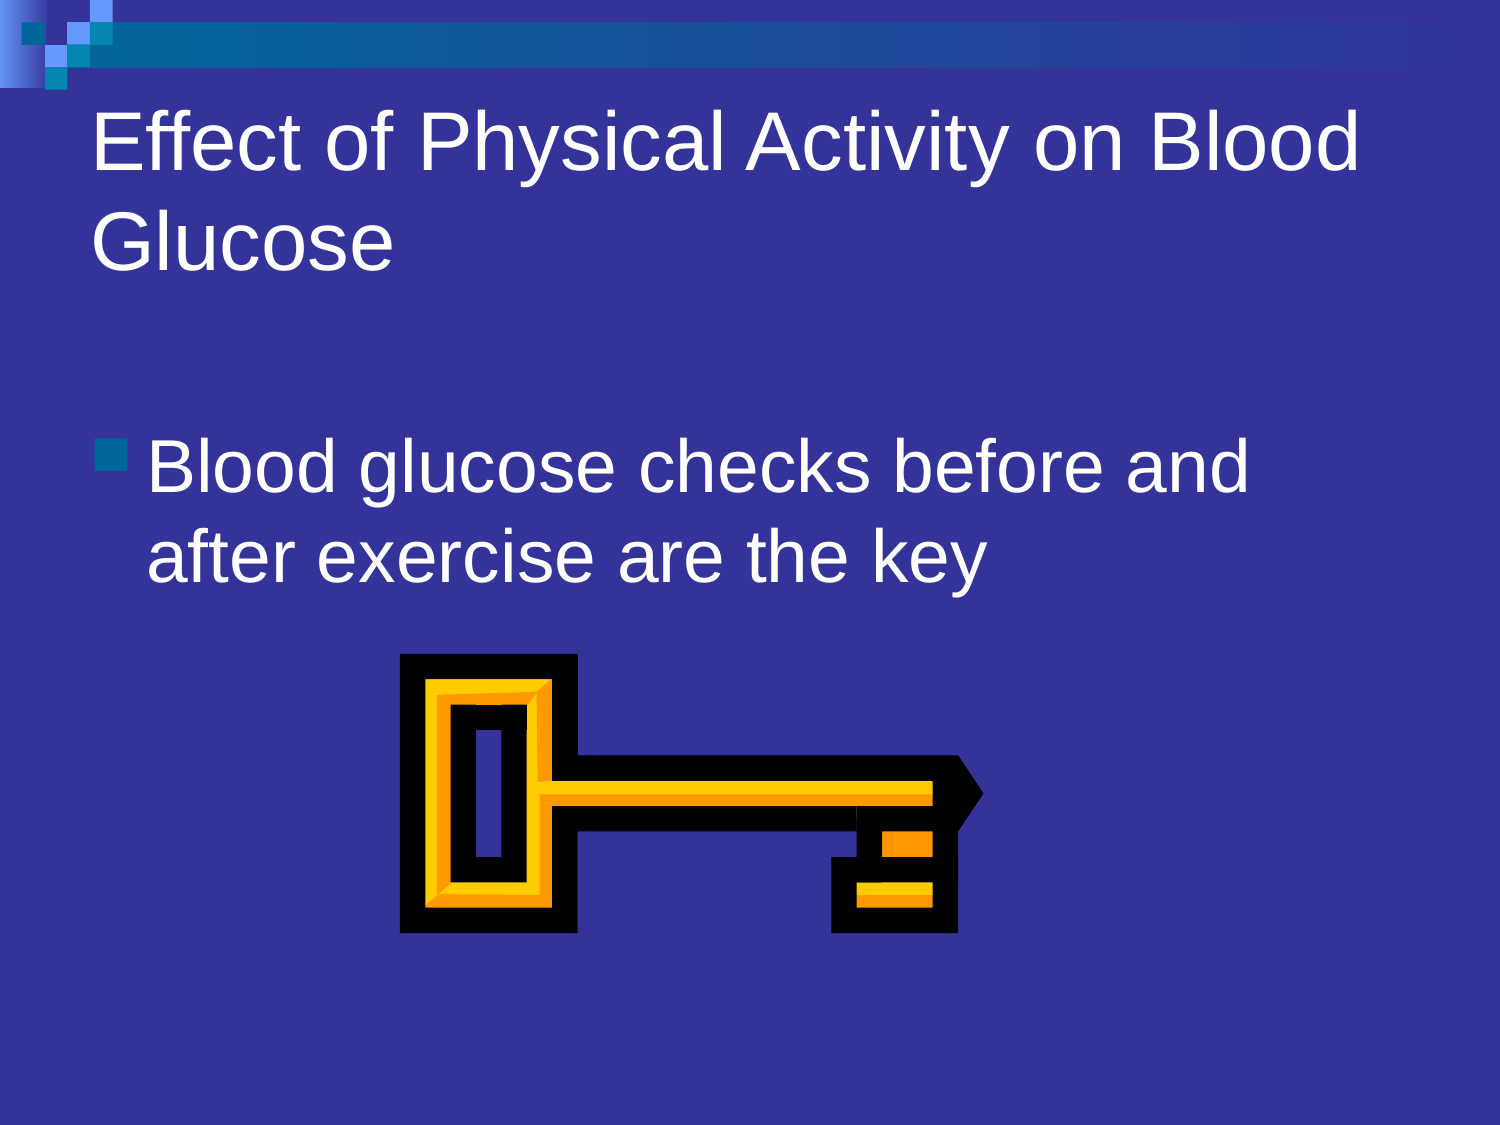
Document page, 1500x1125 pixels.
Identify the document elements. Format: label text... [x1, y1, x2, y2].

title Effect of Physical Activity on Blood Glucose [74, 74, 1426, 301]
list Blood glucose checks before and after exercise are the key [74, 324, 1363, 963]
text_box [399, 649, 988, 938]
